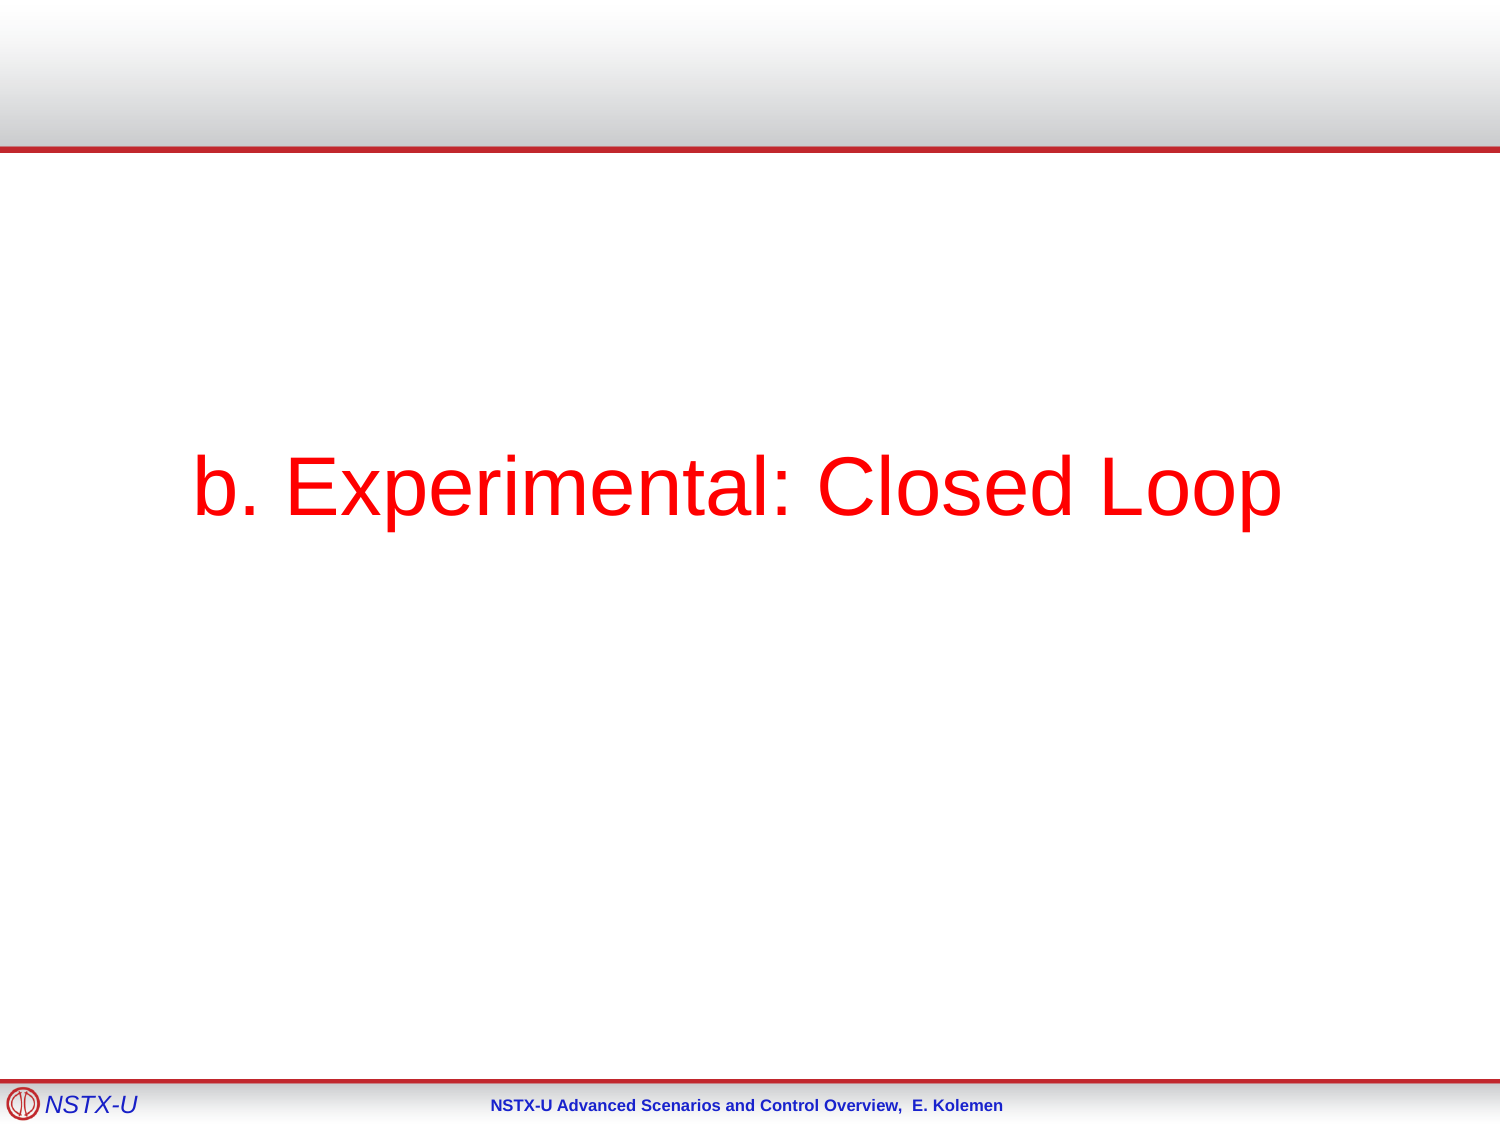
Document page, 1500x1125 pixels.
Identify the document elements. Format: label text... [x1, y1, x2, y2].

list b. Experimental: Closed Loop [0, 424, 1500, 1001]
picture [0, 1079, 1500, 1125]
